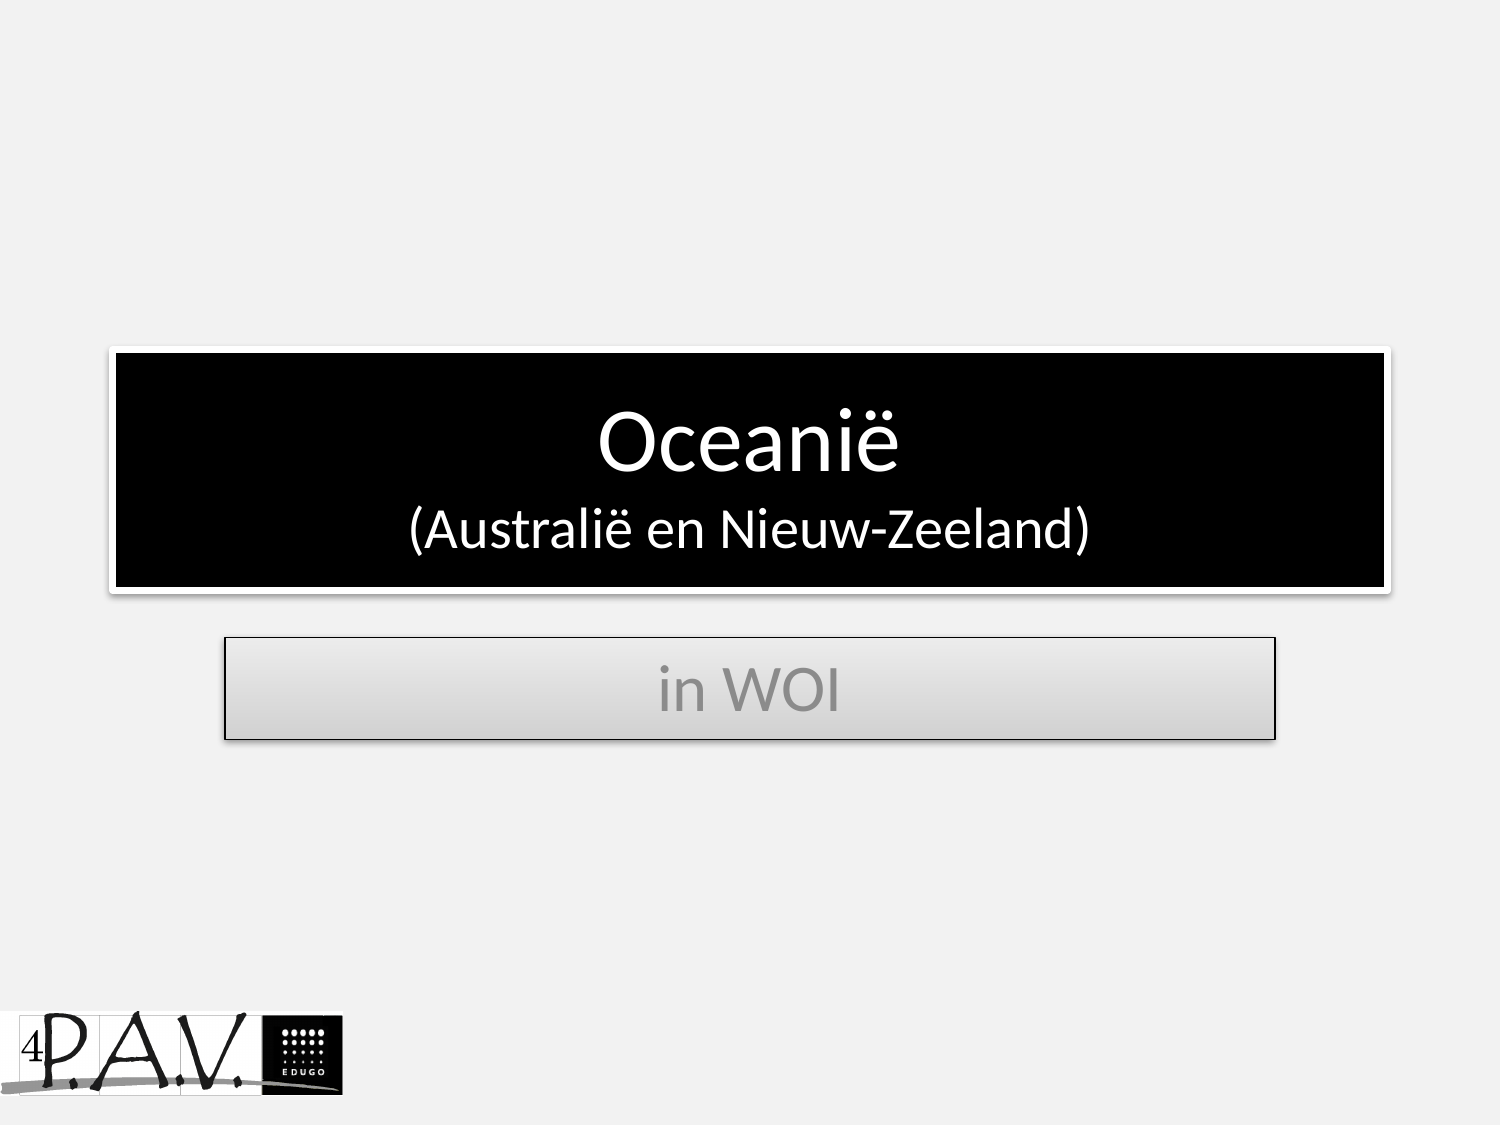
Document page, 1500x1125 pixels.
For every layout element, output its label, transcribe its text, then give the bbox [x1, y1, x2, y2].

title Oceanië (Australië en Nieuw-Zeeland) [109, 346, 1391, 594]
picture [0, 1011, 343, 1096]
subtitle in WOI [224, 637, 1276, 740]
